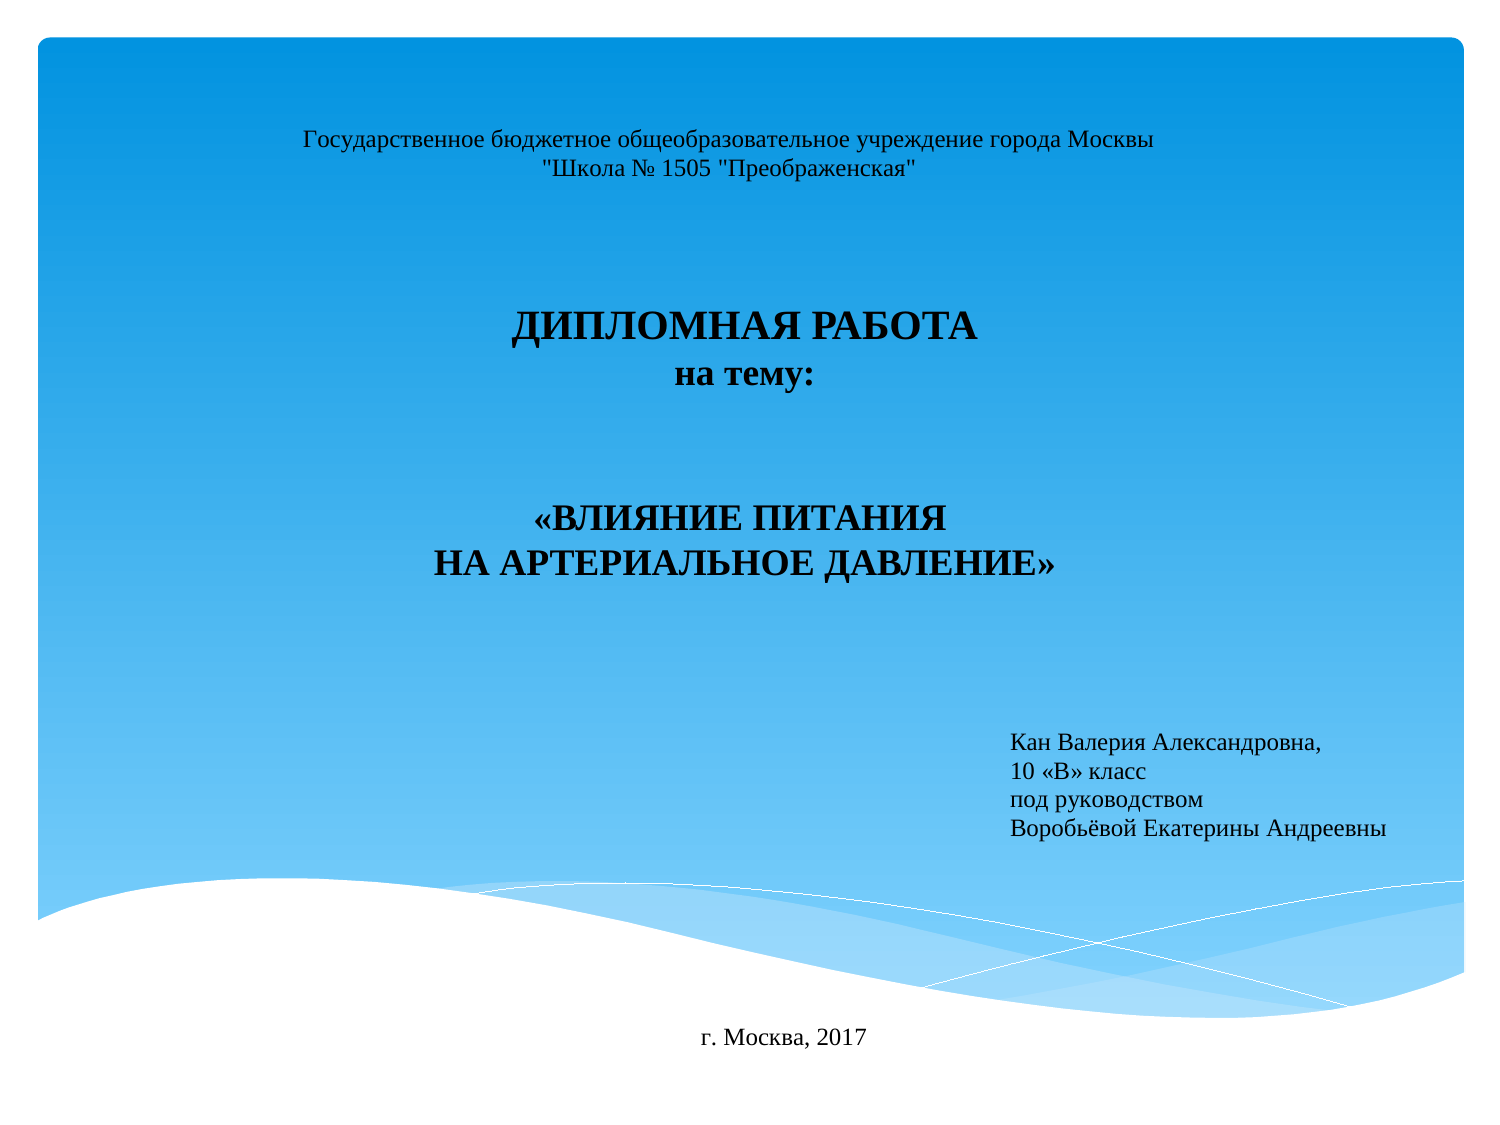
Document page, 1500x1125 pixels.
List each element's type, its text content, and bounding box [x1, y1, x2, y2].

picture [289, 1022, 1262, 1053]
text_box ДИПЛОМНАЯ РАБОТА на тему: «ВЛИЯНИЕ ПИТАНИЯ НА АРТЕРИАЛЬНОЕ ДАВЛЕНИЕ» [369, 290, 1120, 591]
picture [418, 727, 1392, 843]
picture [241, 172, 1215, 183]
